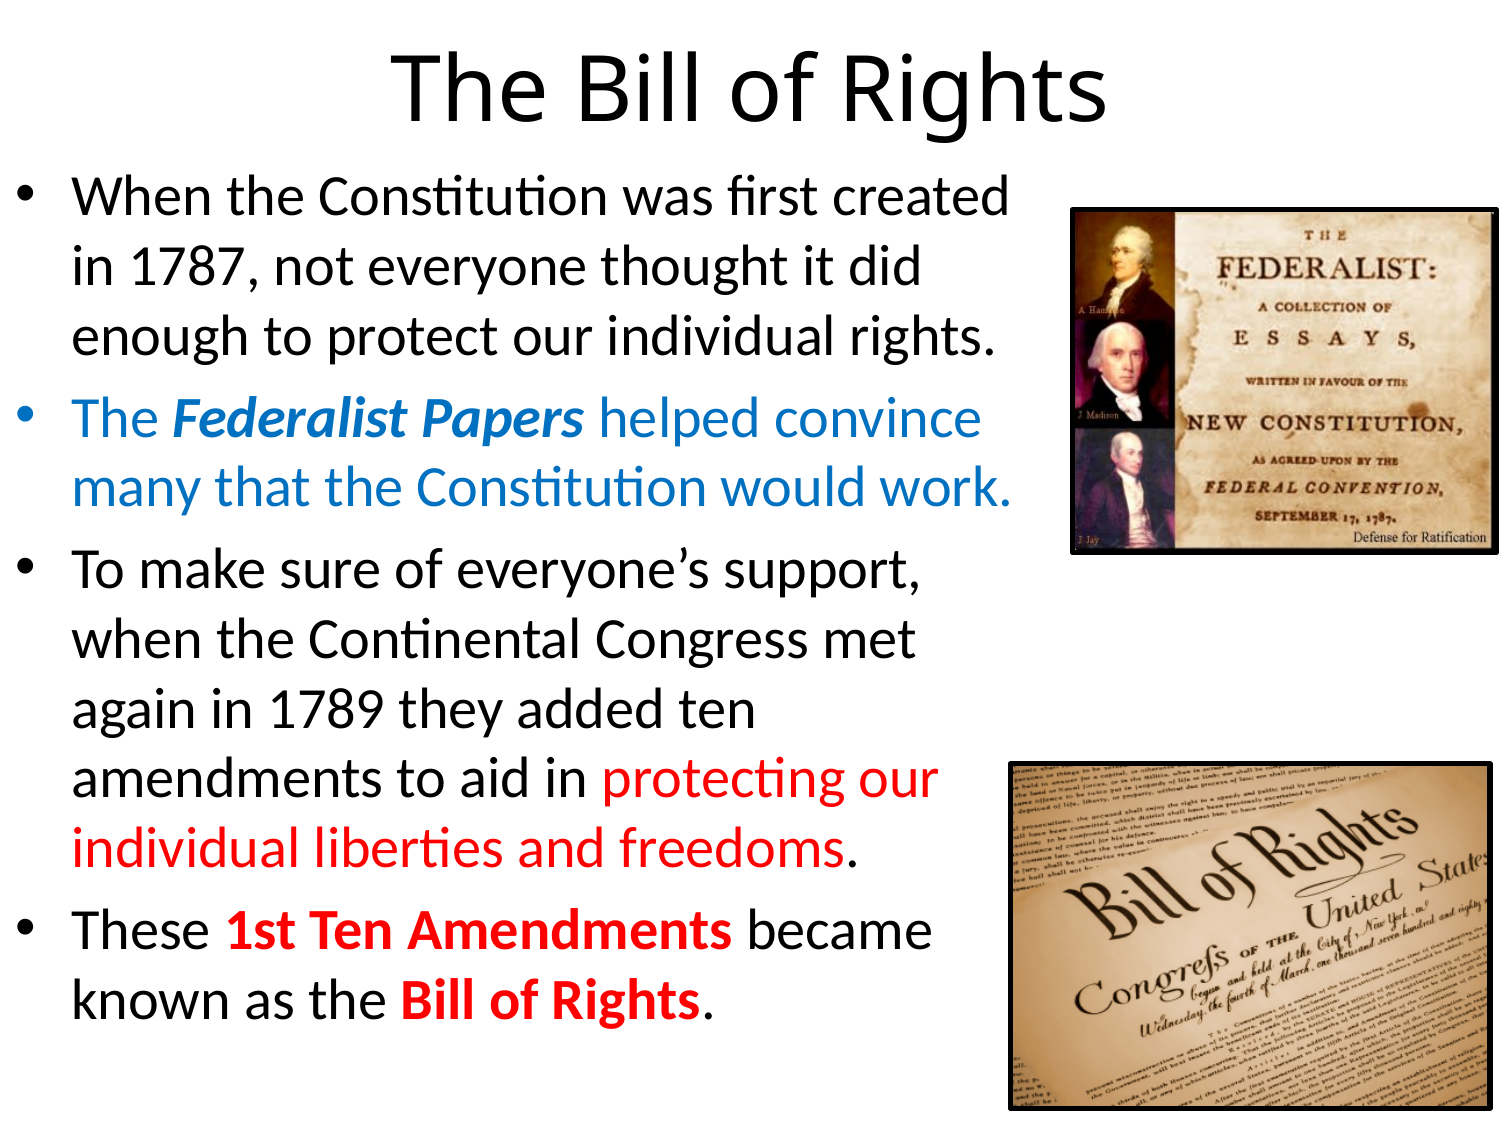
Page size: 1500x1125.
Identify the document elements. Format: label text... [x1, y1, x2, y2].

list When the Constitution was first created in 1787, not everyone thought it did enough to protect our individual rights. The Federalist Papers helped convince many that the Constitution would work. To make sure of everyone’s support, when the Continental Congress met again in 1789 they added ten amendments to aid in protecting our individual liberties and freedoms. These 1st Ten Amendments became known as the Bill of Rights. [0, 149, 1050, 1075]
title The Bill of Rights [75, 20, 1425, 150]
picture [1012, 765, 1488, 1107]
picture [1074, 212, 1494, 551]
